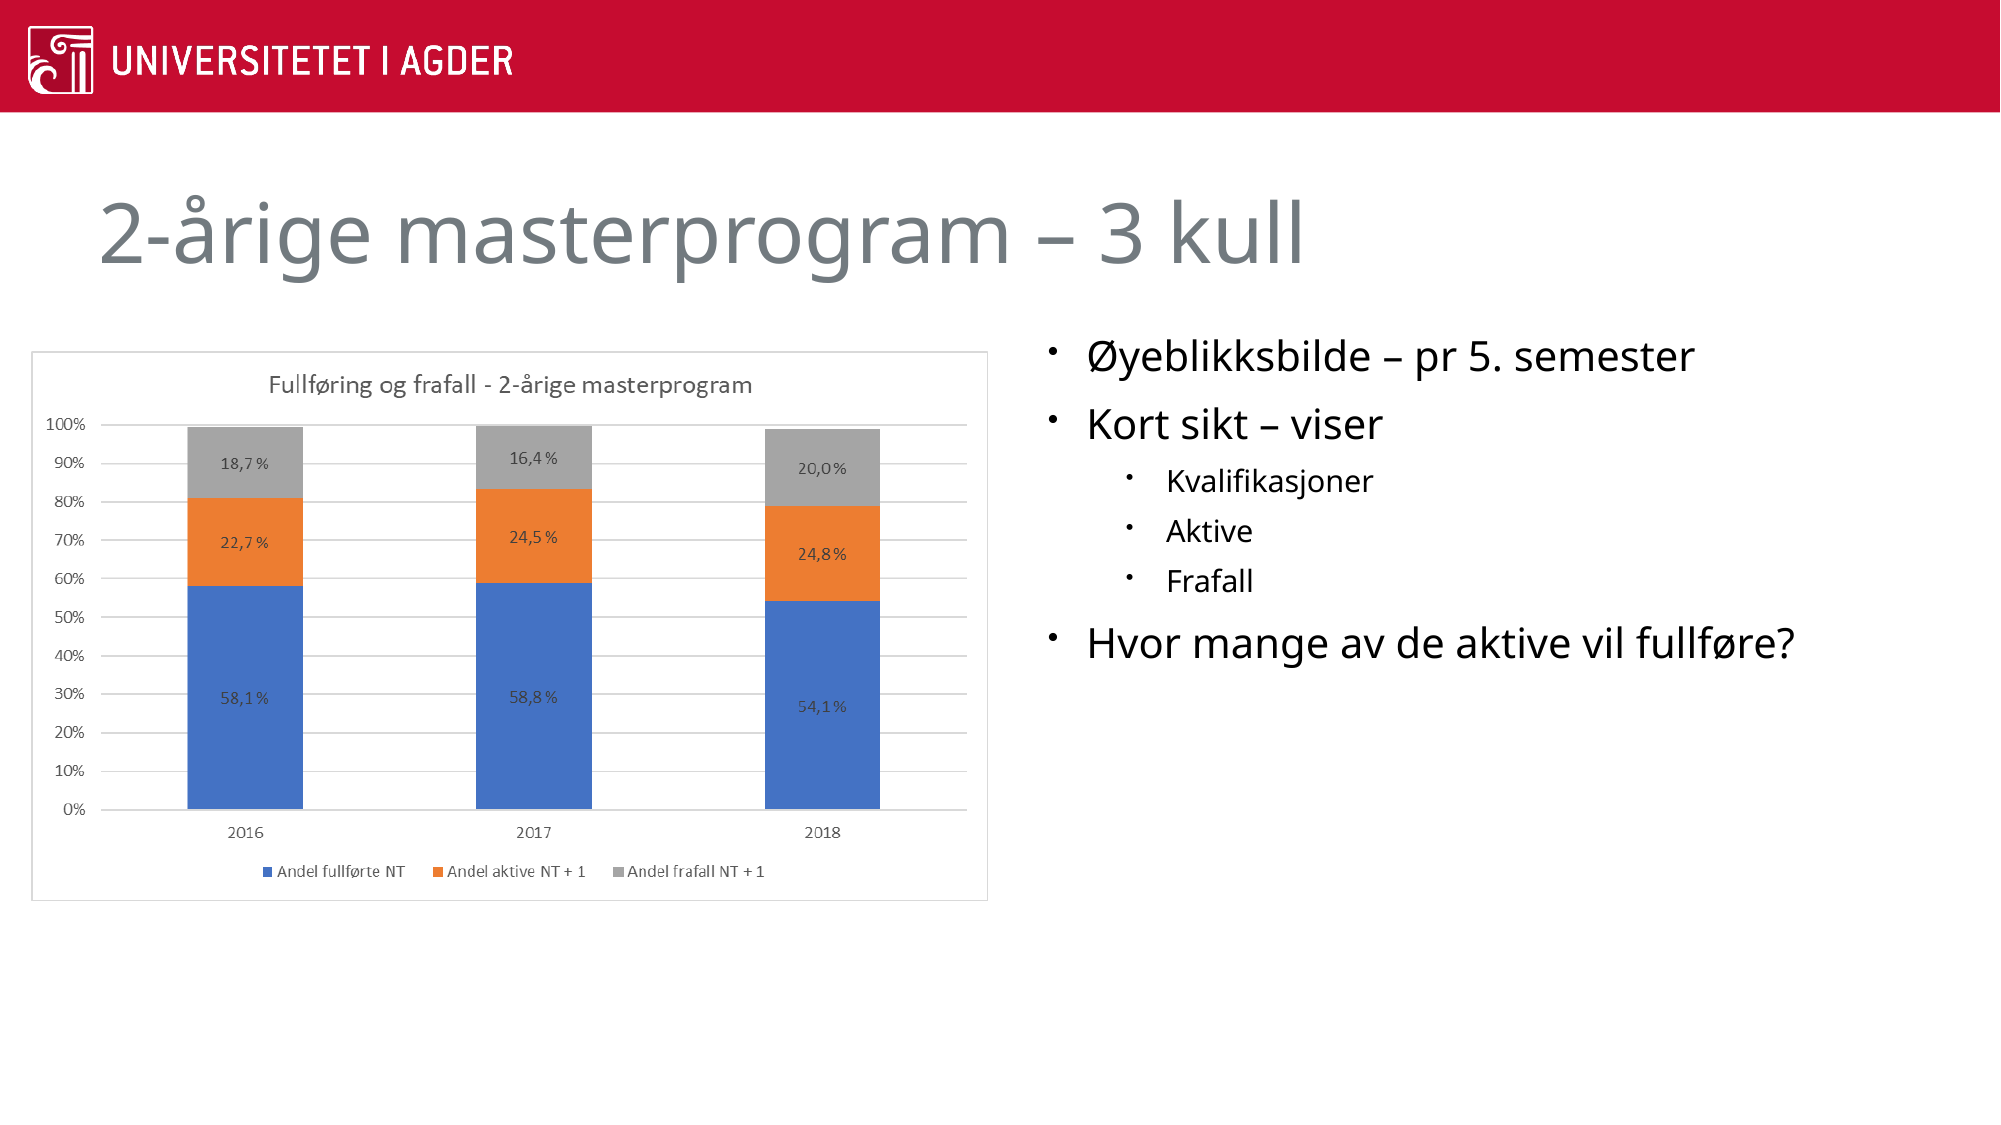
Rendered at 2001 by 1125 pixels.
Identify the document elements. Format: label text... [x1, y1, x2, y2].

picture [28, 26, 512, 94]
title 2-årige masterprogram – 3 kull [83, 149, 1950, 288]
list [30, 351, 988, 901]
list Øyeblikksbilde – pr 5. semester Kort sikt – viser Kvalifikasjoner Aktive Frafall Hvor mange av de aktive vil fullføre? [1032, 312, 1950, 1051]
